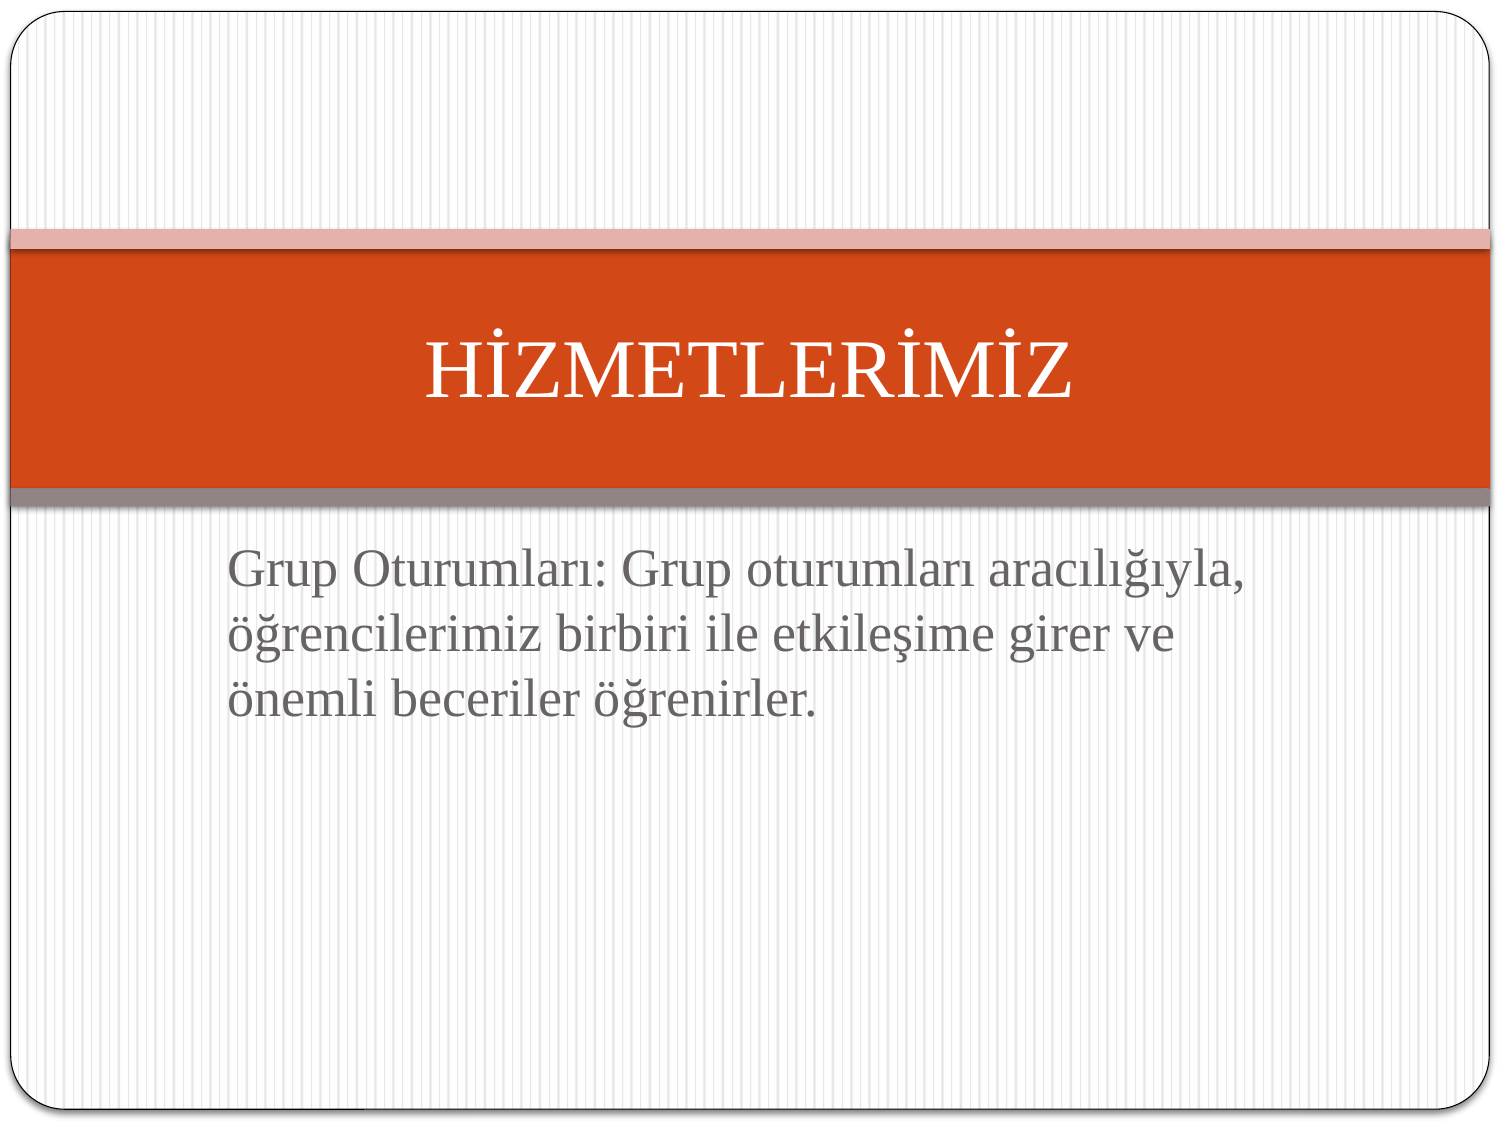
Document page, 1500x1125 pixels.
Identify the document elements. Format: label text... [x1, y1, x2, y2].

subtitle Grup Oturumları: Grup oturumları aracılığıyla, öğrencilerimiz birbiri ile etkileşime girer ve önemli beceriler öğrenirler. [212, 525, 1263, 788]
title HİZMETLERİMİZ [75, 247, 1425, 489]
